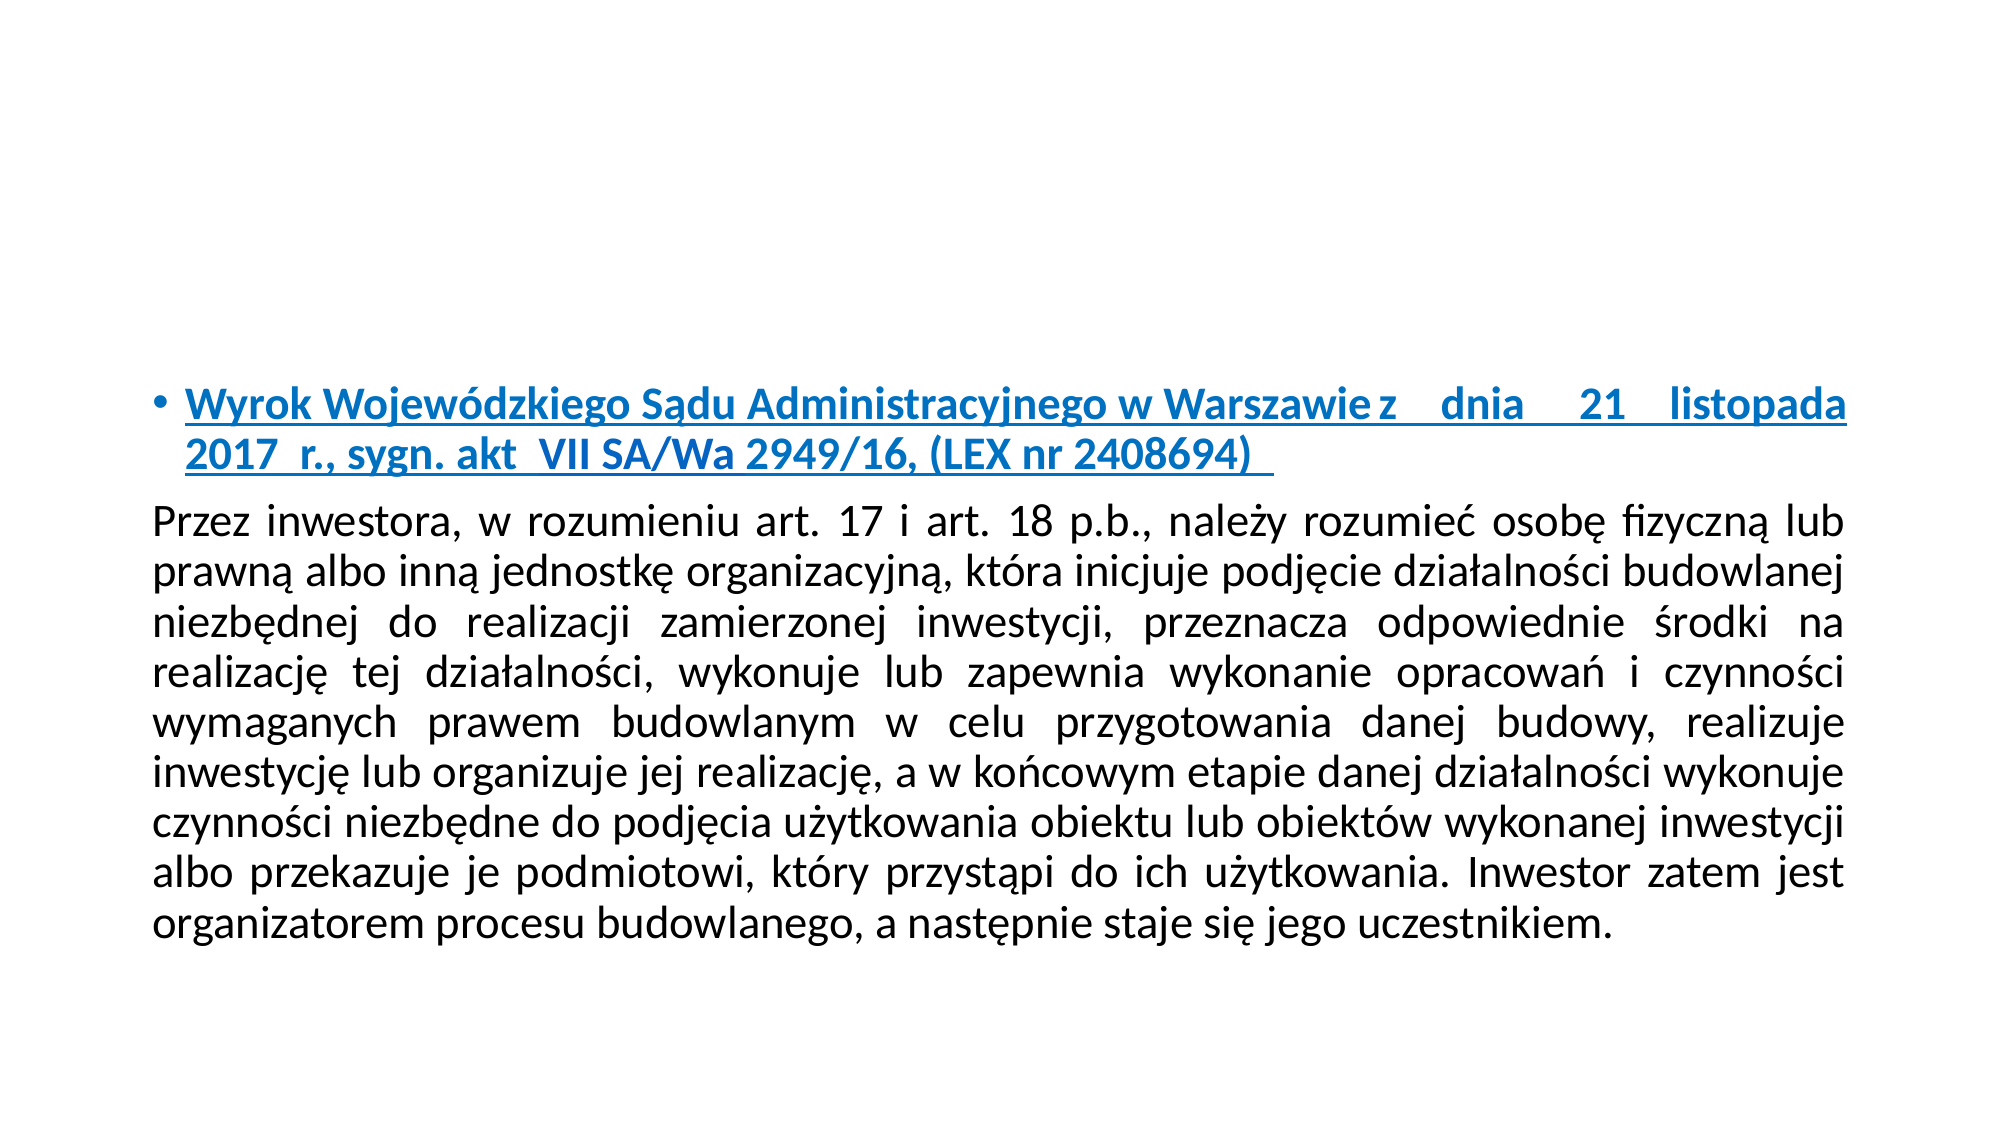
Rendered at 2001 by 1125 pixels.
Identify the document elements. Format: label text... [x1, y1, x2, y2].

list Wyrok Wojewódzkiego Sądu Administracyjnego w Warszawie z dnia 21 listopada 2017 r., sygn. akt VII SA/Wa 2949/16, (LEX nr 2408694) Przez inwestora, w rozumieniu art. 17 i art. 18 p.b., należy rozumieć osobę fizyczną lub prawną albo inną jednostkę organizacyjną, która inicjuje podjęcie działalności budowlanej niezbędnej do realizacji zamierzonej inwestycji, przeznacza odpowiednie środki na realizację tej działalności, wykonuje lub zapewnia wykonanie opracowań i czynności wymaganych prawem budowlanym w celu przygotowania danej budowy, realizuje inwestycję lub organizuje jej realizację, a w końcowym etapie danej działalności wykonuje czynności niezbędne do podjęcia użytkowania obiektu lub obiektów wykonanej inwestycji albo przekazuje je podmiotowi, który przystąpi do ich użytkowania. Inwestor zatem jest organizatorem procesu budowlanego, a następnie staje się jego uczestnikiem. [137, 299, 1863, 1014]
